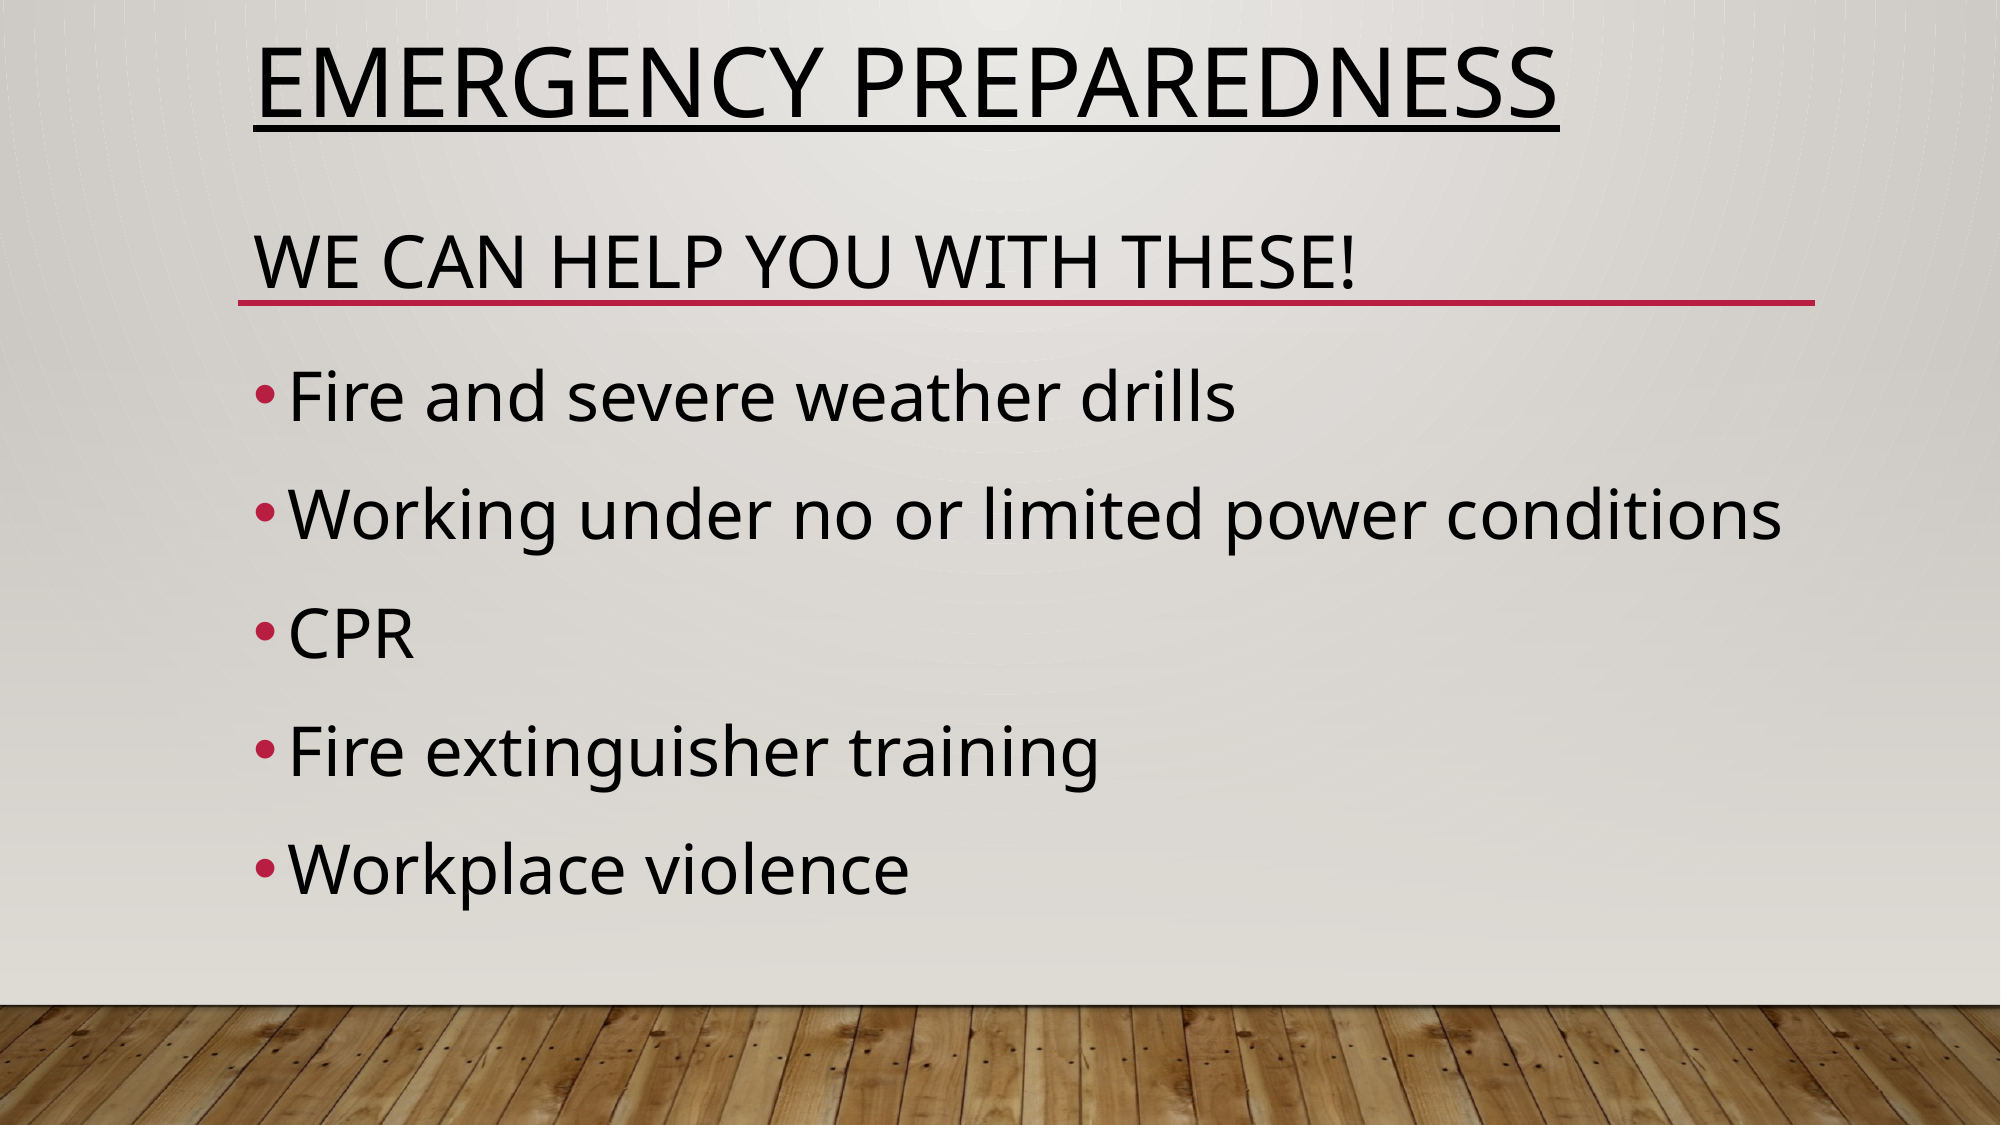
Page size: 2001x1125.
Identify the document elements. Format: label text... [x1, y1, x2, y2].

title Emergency preparedness We can help you with these! [238, 26, 1814, 315]
list Fire and severe weather drills Working under no or limited power conditions CPR Fire extinguisher training Workplace violence [238, 328, 1814, 993]
picture [0, 1005, 2000, 1125]
